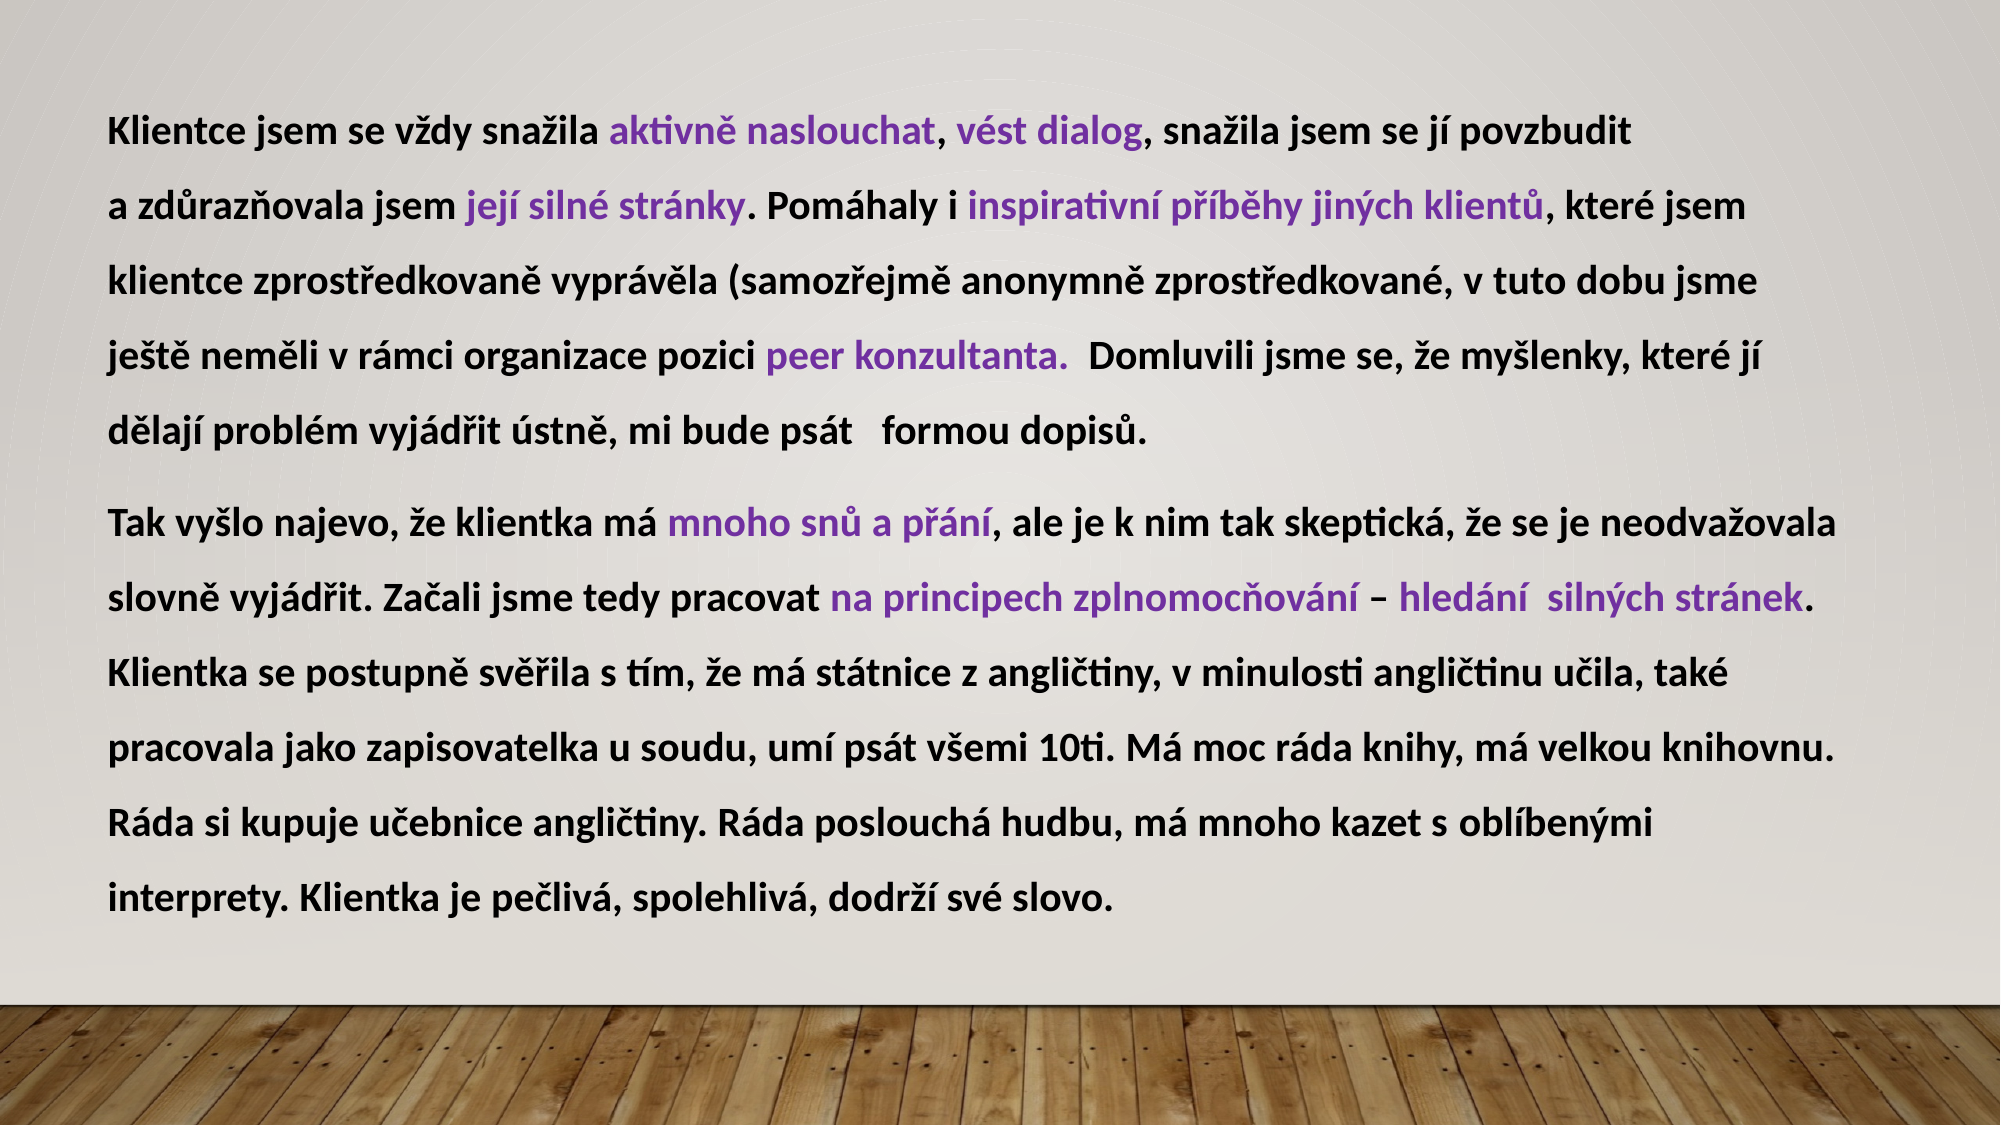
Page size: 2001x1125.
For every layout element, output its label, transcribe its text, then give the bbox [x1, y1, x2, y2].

picture [0, 1005, 2000, 1125]
text_box Klientce jsem se vždy snažila aktivně naslouchat, vést dialog, snažila jsem se jí povzbudit a zdůrazňovala jsem její silné stránky. Pomáhaly i inspirativní příběhy jiných klientů, které jsem klientce zprostředkovaně vyprávěla (samozřejmě anonymně zprostředkované, v tuto dobu jsme ještě neměli v rámci organizace pozici peer konzultanta. Domluvili jsme se, že myšlenky, které jí dělají problém vyjádřit ústně, mi bude psát formou dopisů. Tak vyšlo najevo, že klientka má mnoho snů a přání, ale je k nim tak skeptická, že se je neodvažovala slovně vyjádřit. Začali jsme tedy pracovat na principech zplnomocňování – hledání silných stránek. Klientka se postupně svěřila s tím, že má státnice z angličtiny, v minulosti angličtinu učila, také pracovala jako zapisovatelka u soudu, umí psát všemi 10ti. Má moc ráda knihy, má velkou knihovnu. Ráda si kupuje učebnice angličtiny. Ráda poslouchá hudbu, má mnoho kazet s oblíbenými interprety. Klientka je pečlivá, spolehlivá, dodrží své slovo. [92, 0, 1853, 928]
